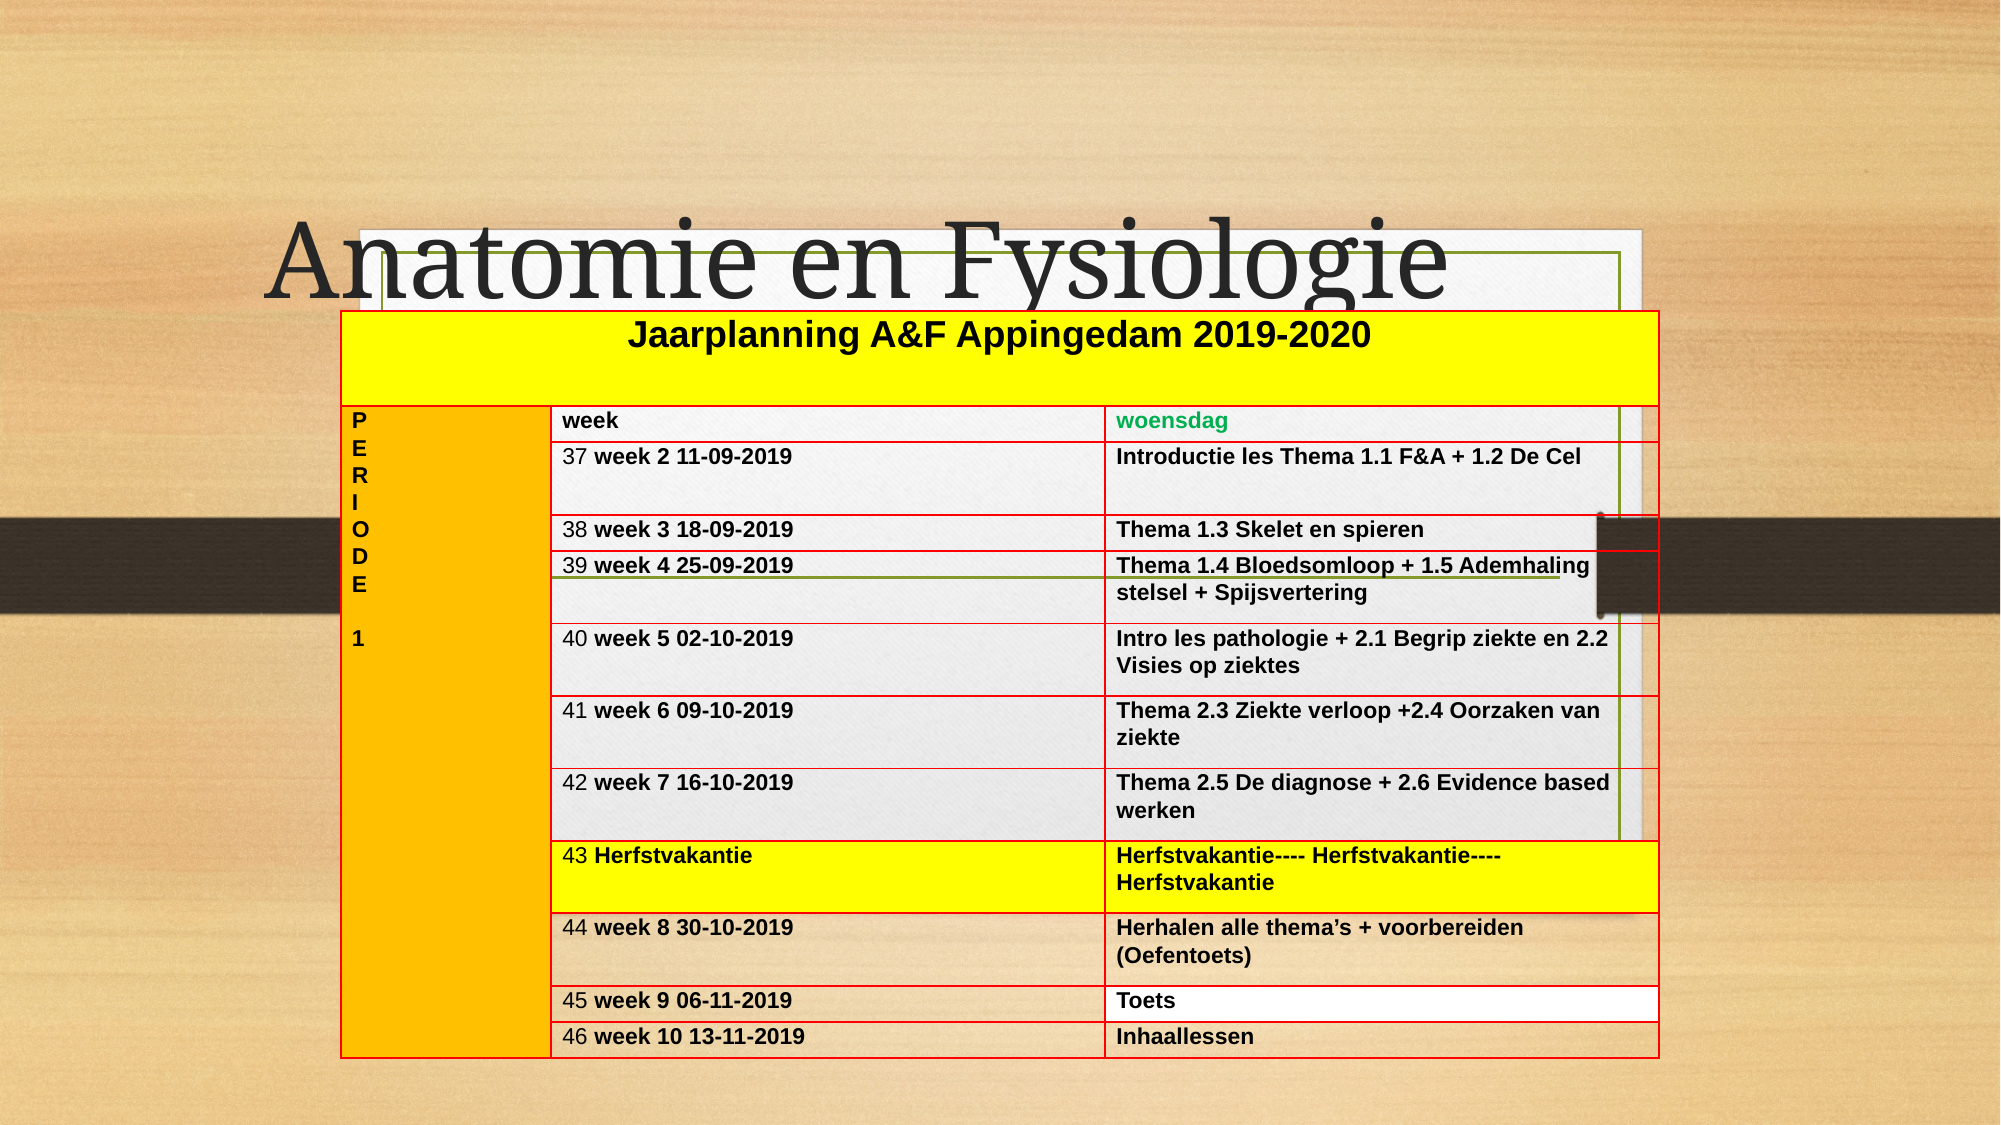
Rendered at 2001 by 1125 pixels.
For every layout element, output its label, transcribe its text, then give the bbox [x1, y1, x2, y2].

table_cell Toets [1106, 987, 1658, 1021]
table_cell 38 week 3 18-09-2019 [552, 516, 1104, 550]
table_cell Inhaallessen [1106, 1023, 1658, 1057]
table_header Jaarplanning A&F Appingedam 2019-2020 [342, 312, 1658, 405]
table_cell Thema 2.3 Ziekte verloop +2.4 Oorzaken van ziekte [1106, 697, 1658, 768]
table_cell 37 week 2 11-09-2019 [552, 443, 1104, 514]
table_cell Thema 1.3 Skelet en spieren [1106, 516, 1658, 550]
table_cell Introductie les Thema 1.1 F&A + 1.2 De Cel [1106, 443, 1658, 514]
table_cell 39 week 4 25-09-2019 [552, 552, 1104, 623]
table_cell woensdag [1106, 407, 1658, 441]
table_cell 40 week 5 02-10-2019 [552, 624, 1104, 695]
table_cell P E R I O D E 1 [342, 407, 550, 1057]
picture [0, 0, 2001, 1125]
table_cell 41 week 6 09-10-2019 [552, 697, 1104, 768]
title Anatomie en Fysiologie [249, 184, 1750, 328]
table_cell 43 Herfstvakantie [552, 842, 1104, 912]
table_cell Intro les pathologie + 2.1 Begrip ziekte en 2.2 Visies op ziektes [1106, 624, 1658, 695]
table_cell Herfstvakantie---- Herfstvakantie---- Herfstvakantie [1106, 842, 1658, 912]
table_cell 45 week 9 06-11-2019 [552, 987, 1104, 1021]
table_cell 44 week 8 30-10-2019 [552, 914, 1104, 985]
table_cell week [552, 407, 1104, 441]
table_cell 46 week 10 13-11-2019 [552, 1023, 1104, 1057]
table_cell Herhalen alle thema’s + voorbereiden (Oefentoets) [1106, 914, 1658, 985]
table_cell 42 week 7 16-10-2019 [552, 769, 1104, 840]
table_cell Thema 1.4 Bloedsomloop + 1.5 Ademhaling stelsel + Spijsvertering [1106, 552, 1658, 623]
table_cell Thema 2.5 De diagnose + 2.6 Evidence based werken [1106, 769, 1658, 840]
